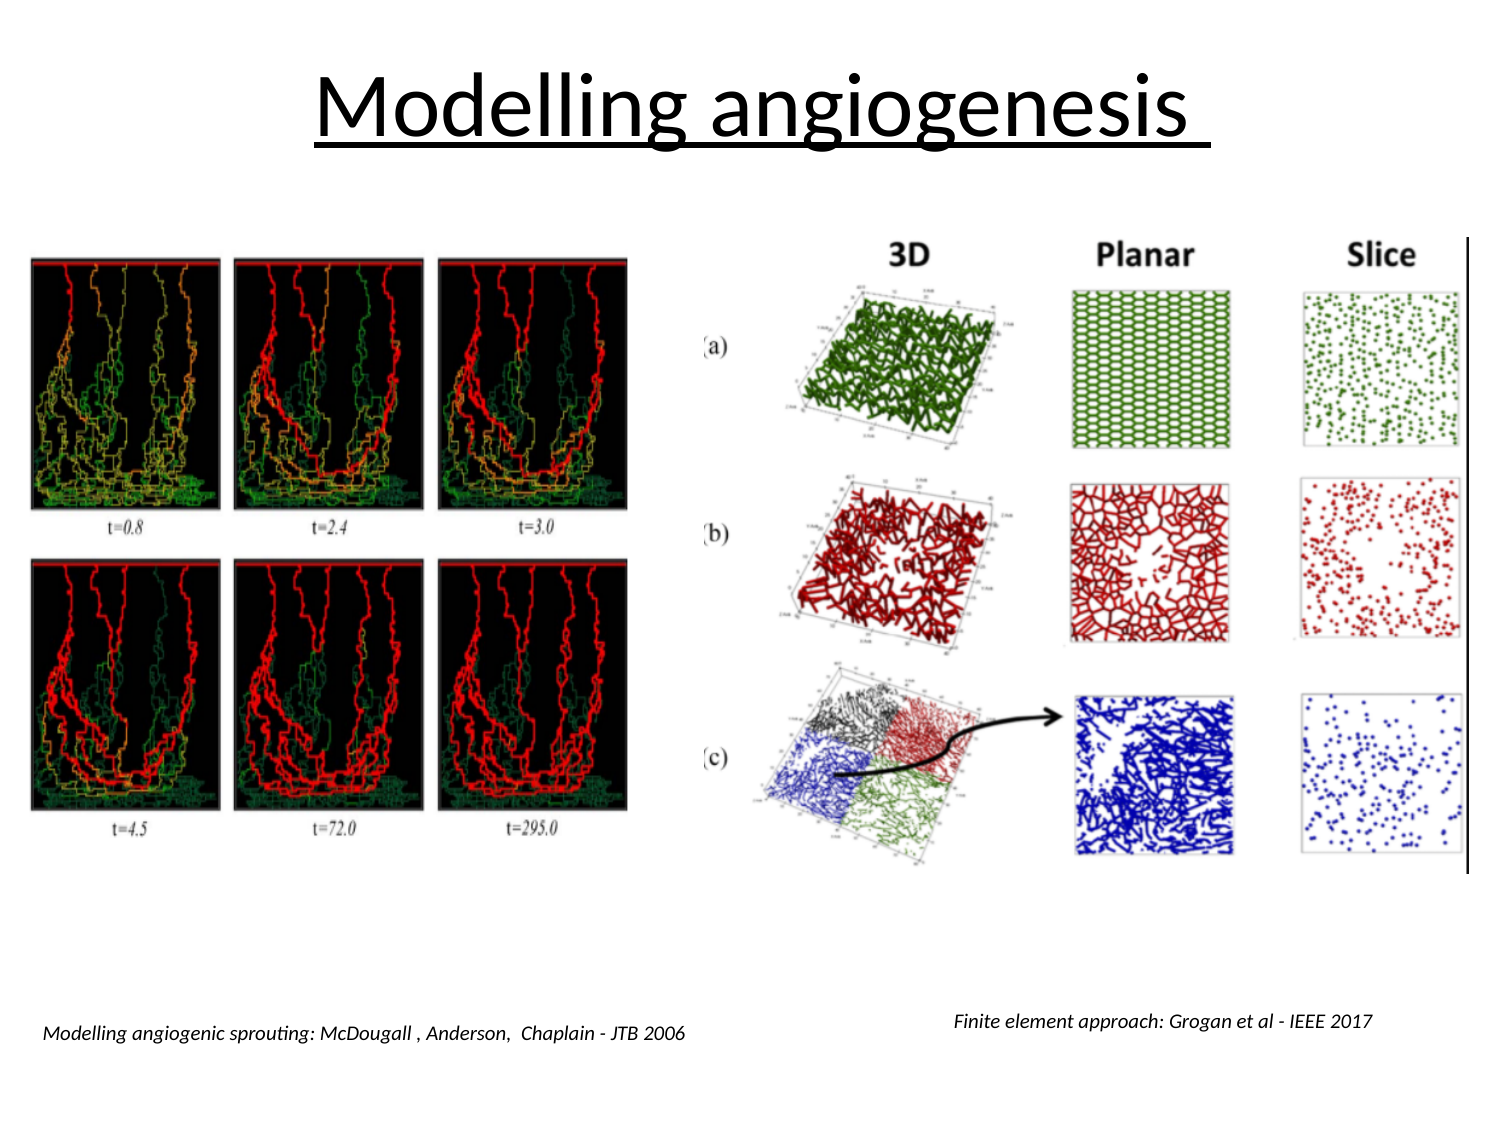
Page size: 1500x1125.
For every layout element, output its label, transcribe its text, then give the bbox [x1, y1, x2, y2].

picture [5, 240, 667, 851]
text_box Modelling angiogenic sprouting: McDougall , Anderson, Chaplain - JTB 2006 [27, 1012, 701, 1053]
title Modelling angiogenesis [87, 6, 1438, 194]
picture [703, 237, 1469, 874]
text_box Finite element approach: Grogan et al - IEEE 2017 [939, 1000, 1388, 1041]
